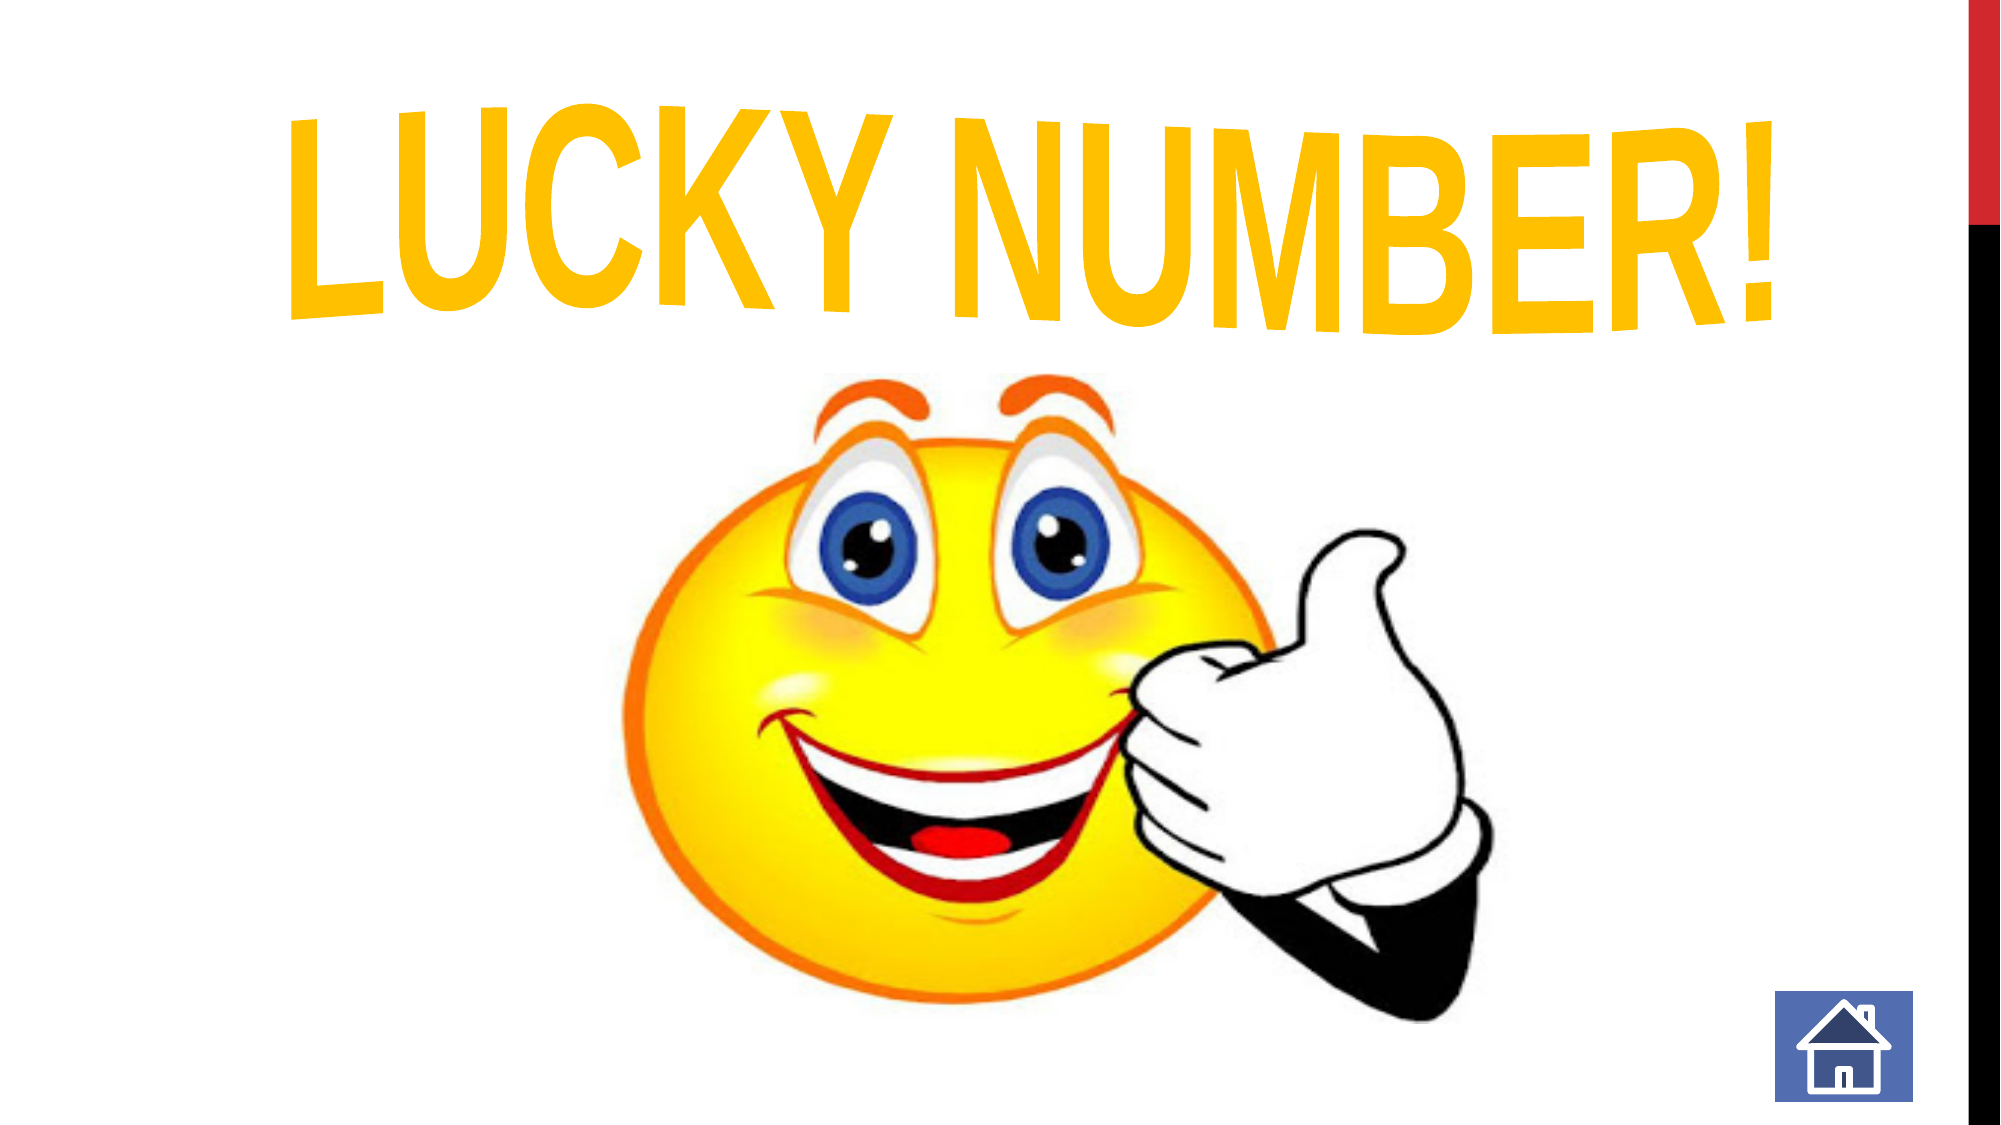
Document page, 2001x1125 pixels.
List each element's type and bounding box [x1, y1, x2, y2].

text_box [1768, 984, 1920, 1109]
picture [587, 372, 1535, 1024]
